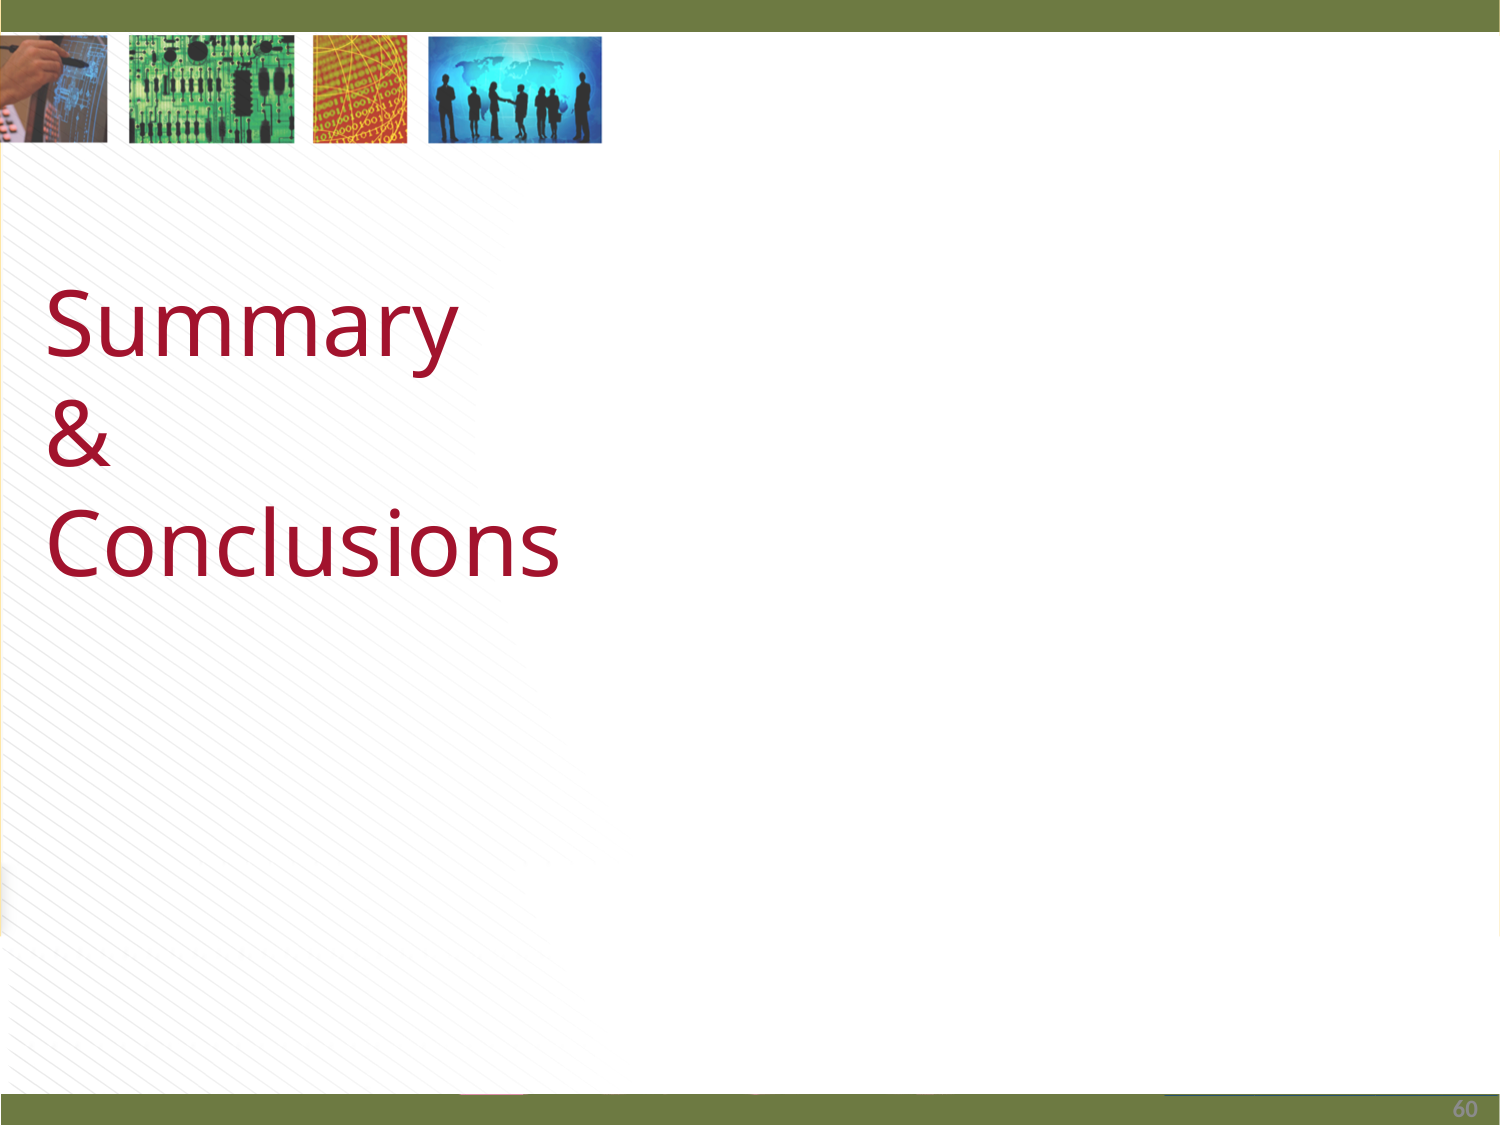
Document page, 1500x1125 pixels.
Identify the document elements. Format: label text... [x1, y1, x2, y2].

slide_number 60 [1143, 1077, 1494, 1125]
picture [0, 0, 1500, 1125]
title Summary & Conclusions [29, 196, 1442, 663]
